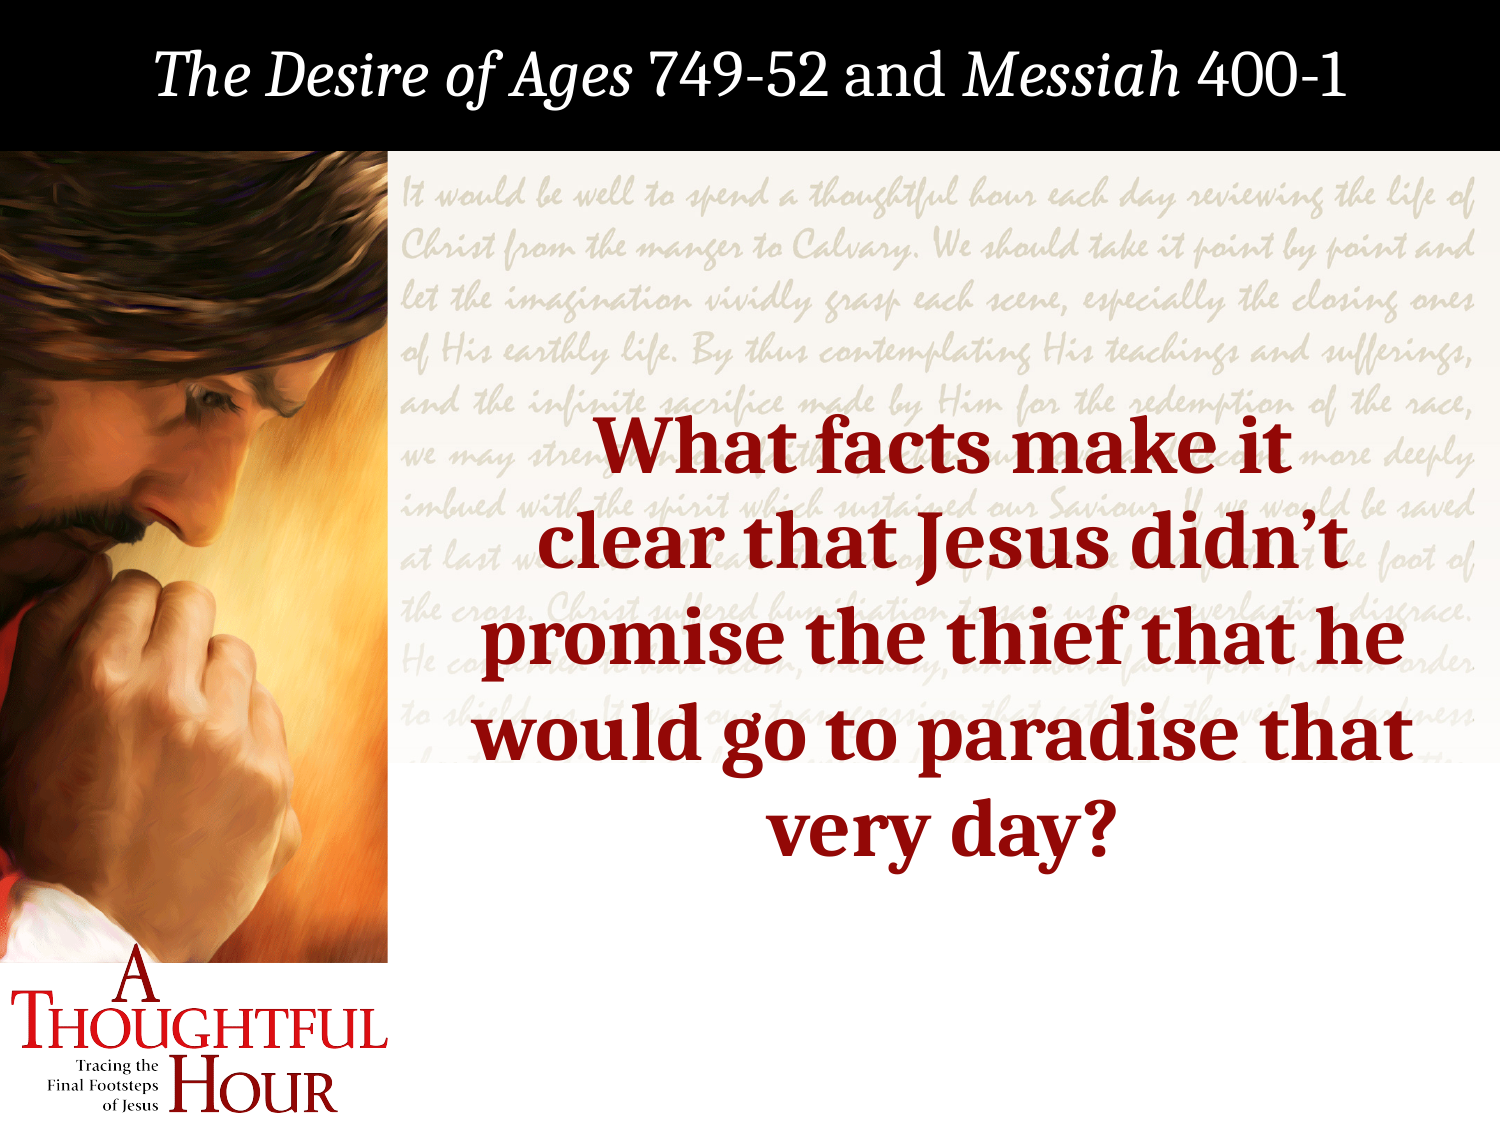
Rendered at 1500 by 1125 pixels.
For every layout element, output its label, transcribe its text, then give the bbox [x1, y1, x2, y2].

list What facts make it clear that Jesus didn’t promise the thief that he would go to paradise that very day? [450, 200, 1438, 1075]
picture [0, 0, 1500, 1113]
list The Desire of Ages 749-52 and Messiah 400-1 [11, 12, 1488, 138]
